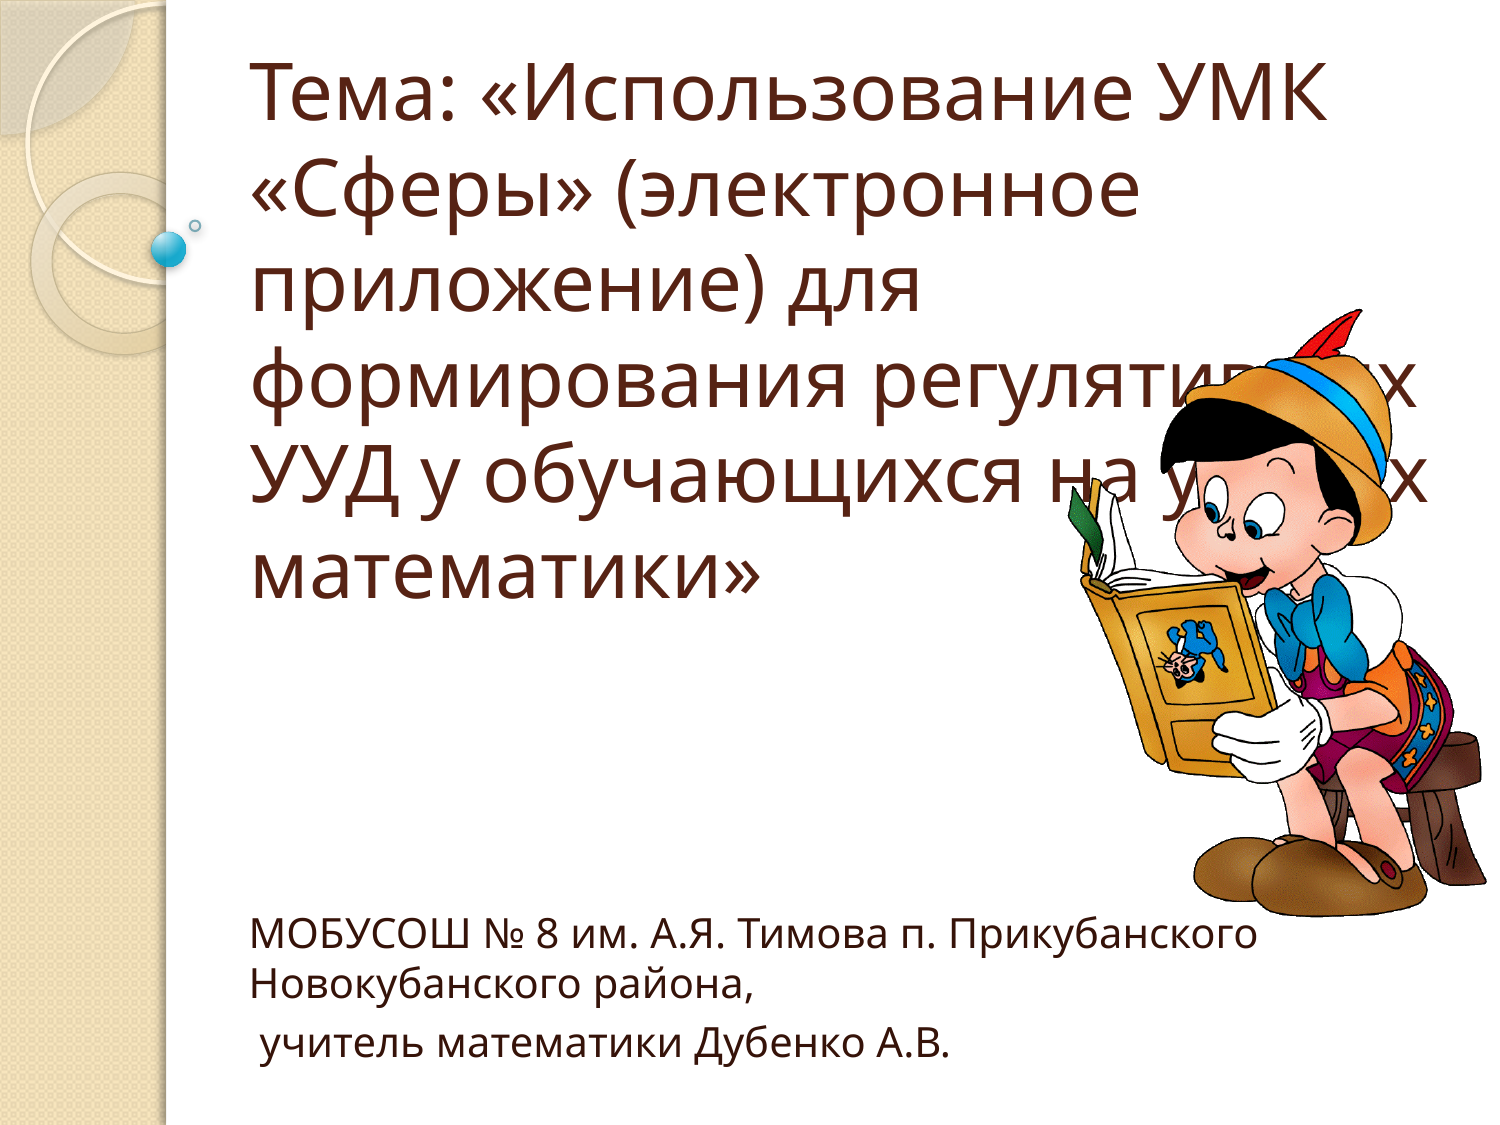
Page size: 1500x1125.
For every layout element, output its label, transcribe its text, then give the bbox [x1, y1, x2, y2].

subtitle МОБУСОШ № 8 им. А.Я. Тимова п. Прикубанского Новокубанского района, учитель математики Дубенко А.В. [230, 786, 1446, 1075]
title Тема: «Использование УМК «Сферы» (электронное приложение) для формирования регулятивных УУД у обучающихся на уроках математики» [234, 21, 1450, 622]
picture [1045, 290, 1500, 965]
